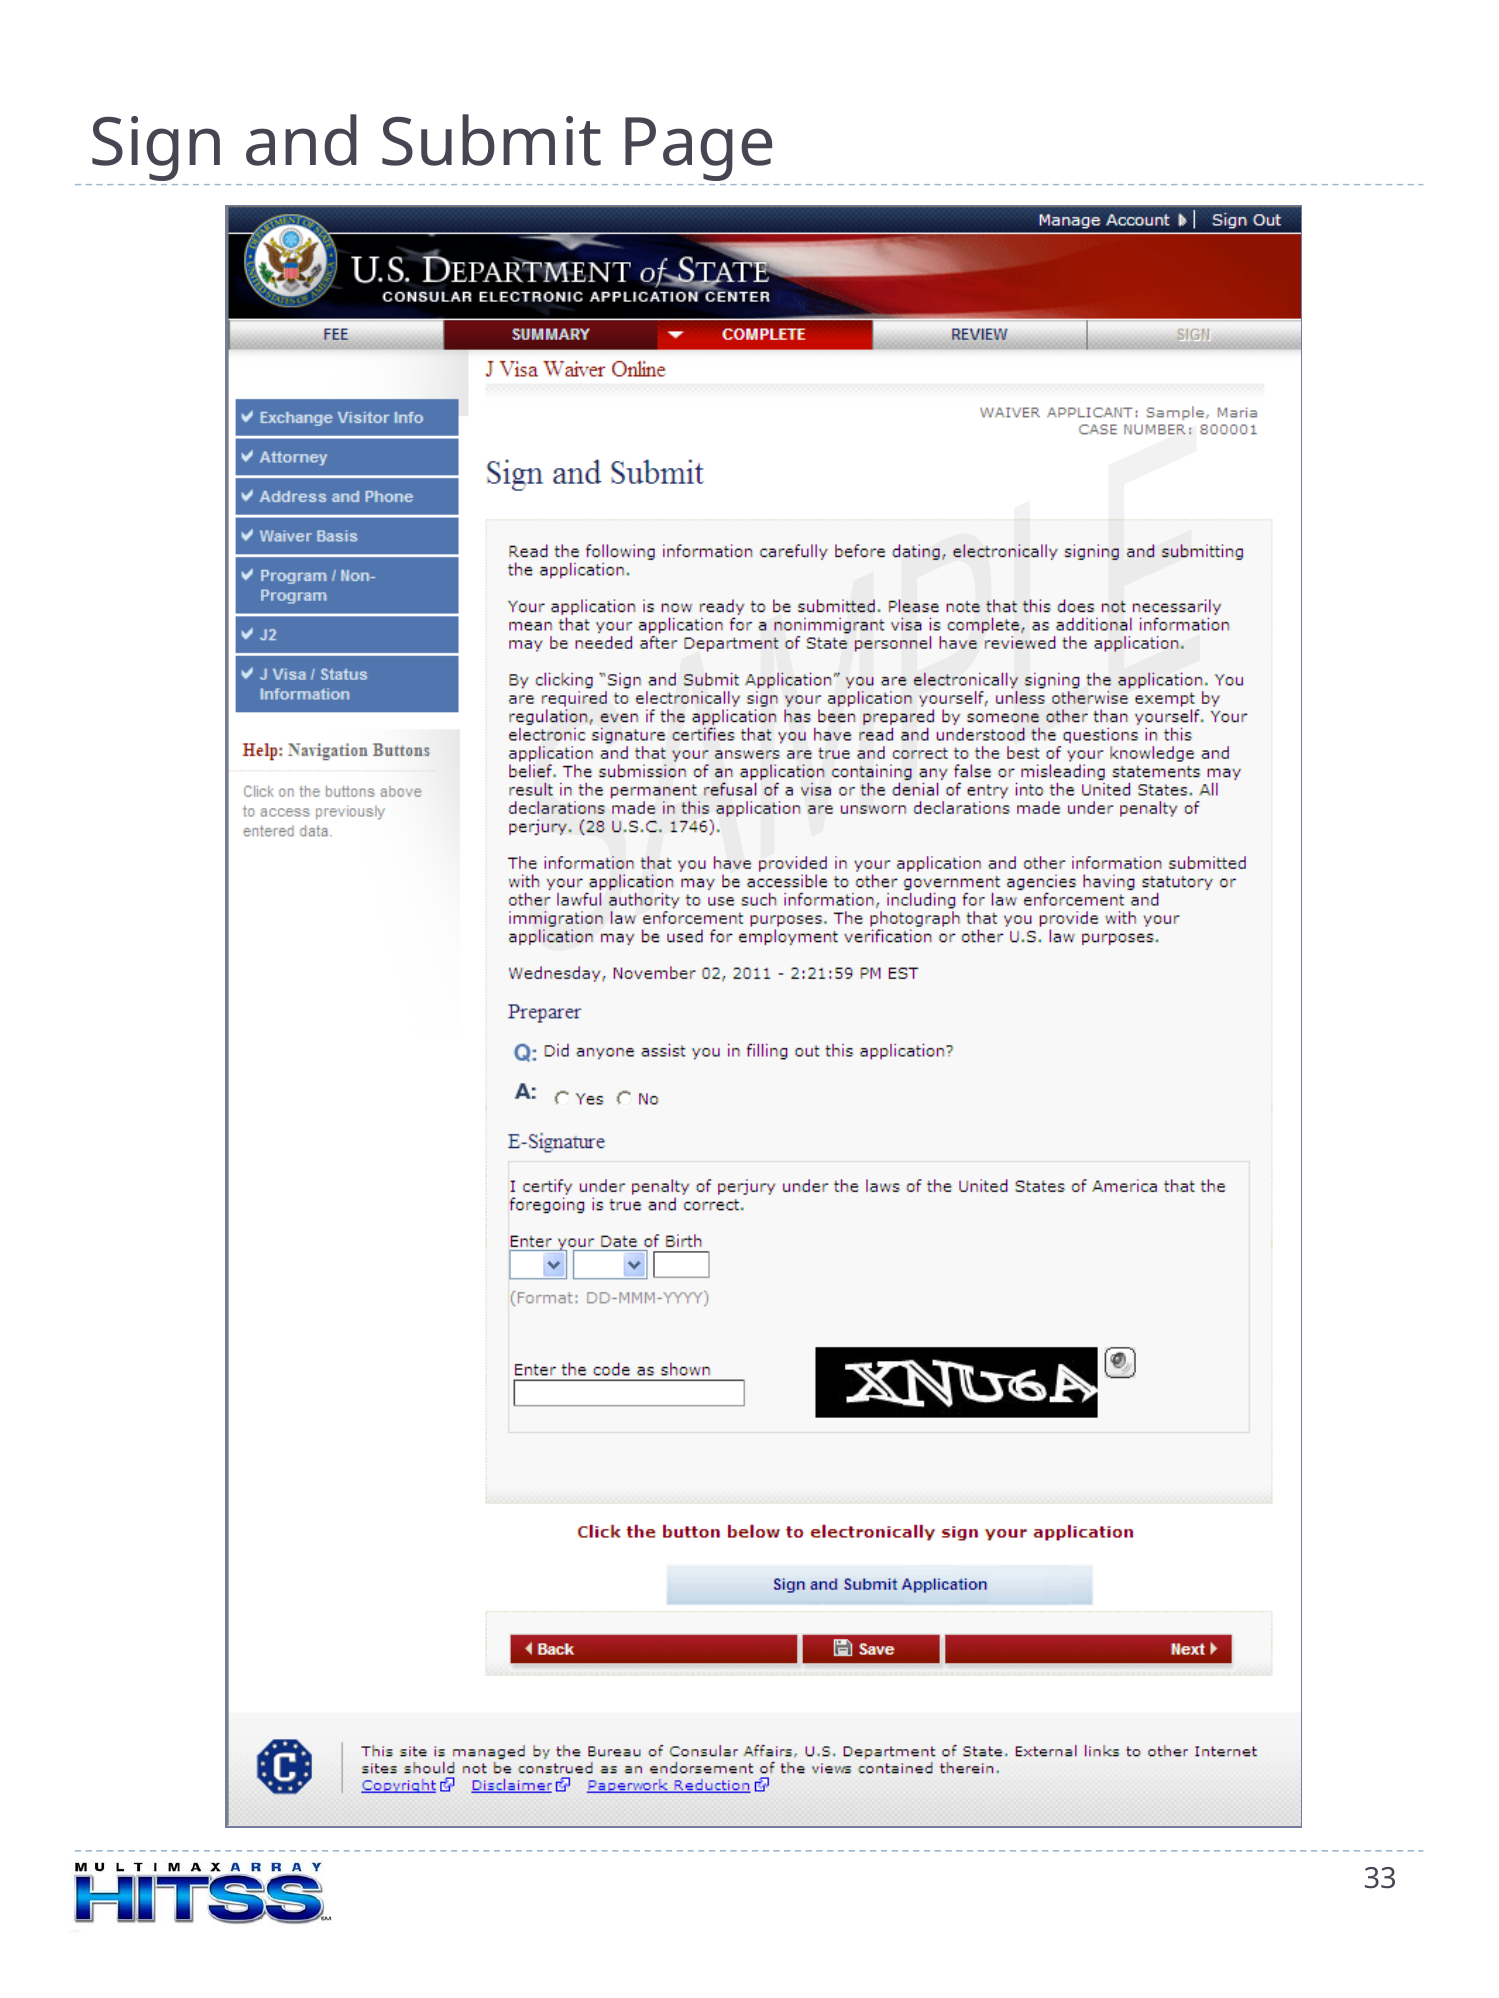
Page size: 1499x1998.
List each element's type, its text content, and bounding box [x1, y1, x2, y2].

slide_number 33 [1087, 1851, 1412, 1959]
picture [226, 205, 1302, 1827]
picture [56, 1853, 339, 1930]
title Sign and Submit Page [74, 66, 1424, 187]
